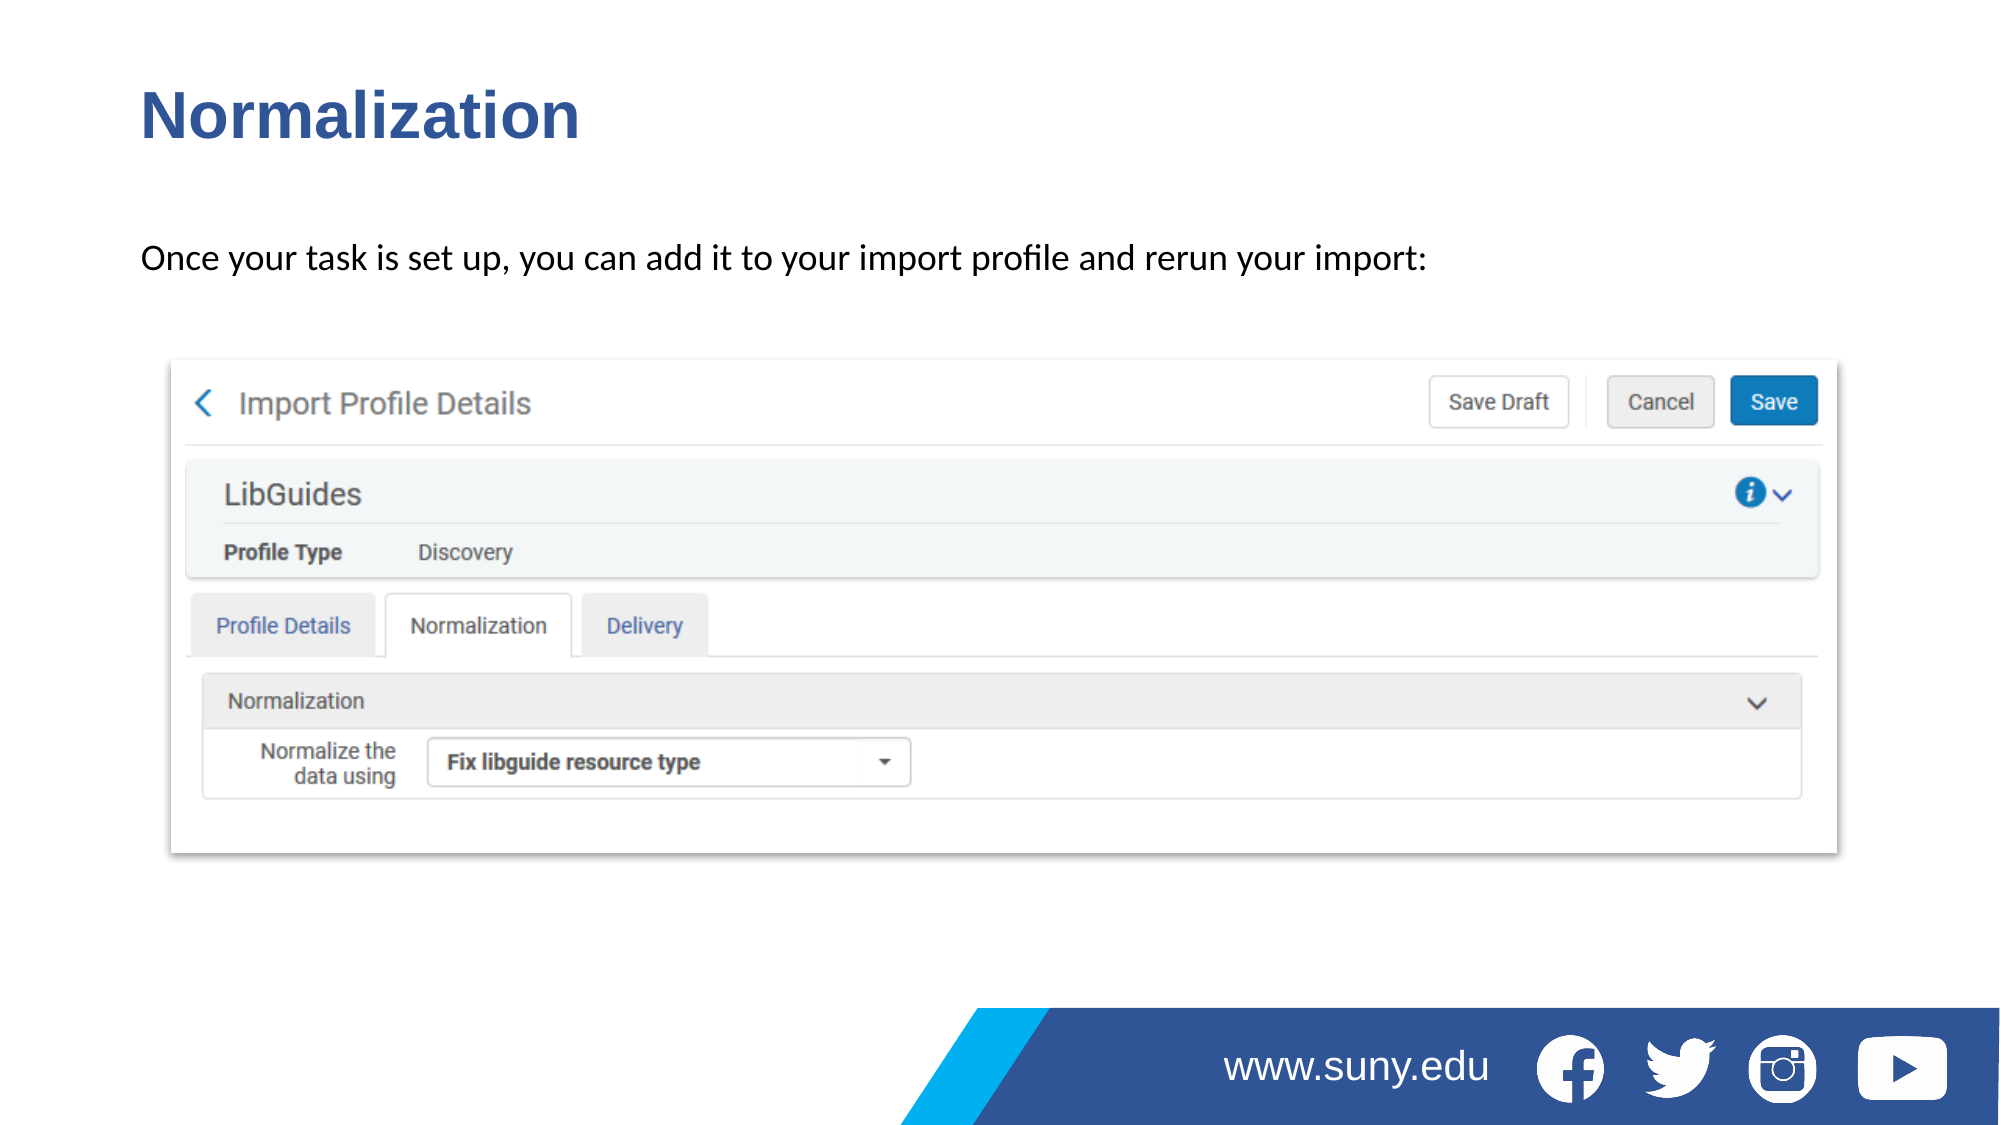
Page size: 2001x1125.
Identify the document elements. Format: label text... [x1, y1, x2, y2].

text_box Normalization [126, 64, 1863, 159]
picture [185, 374, 1823, 839]
text_box Once your task is set up, you can add it to your import profile and rerun your import: [126, 225, 1883, 286]
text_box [900, 1007, 2000, 1125]
